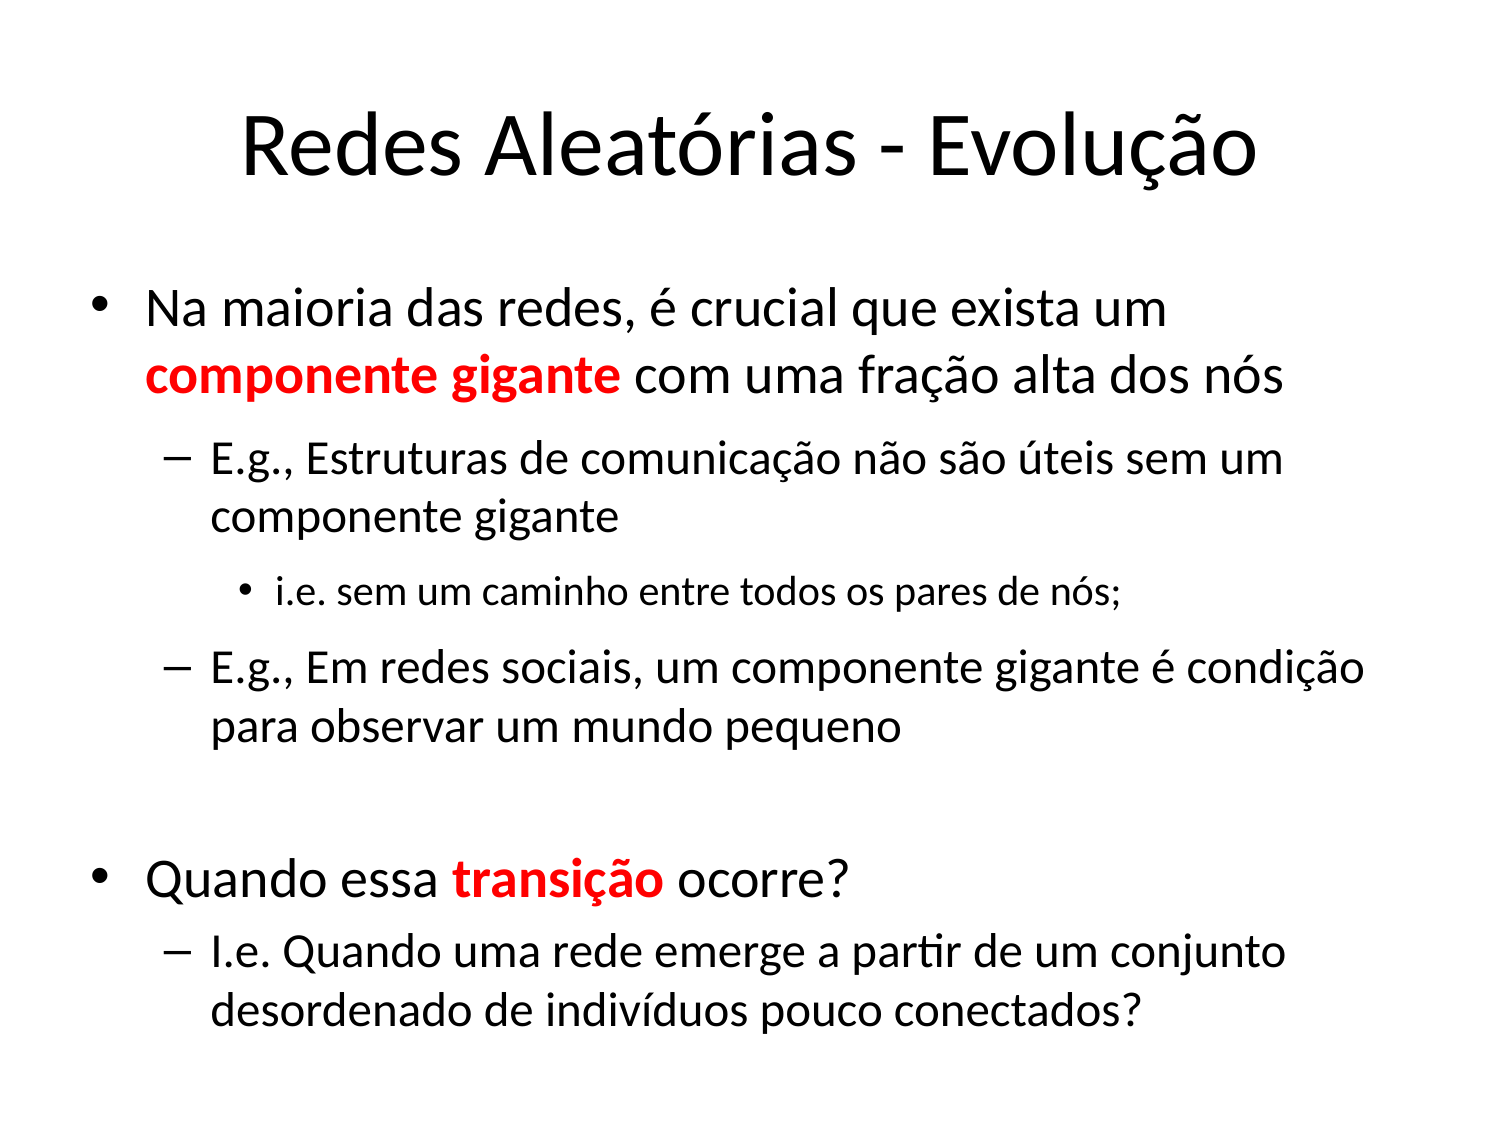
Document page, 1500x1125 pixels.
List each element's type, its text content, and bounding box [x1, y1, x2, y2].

title Redes Aleatórias - Evolução [75, 45, 1425, 233]
list Na maioria das redes, é crucial que exista um componente gigante com uma fração alta dos nós E.g., Estruturas de comunicação não são úteis sem um componente gigante i.e. sem um caminho entre todos os pares de nós; E.g., Em redes sociais, um componente gigante é condição para observar um mundo pequeno Quando essa transição ocorre? I.e. Quando uma rede emerge a partir de um conjunto desordenado de indivíduos pouco conectados? [75, 262, 1425, 1047]
